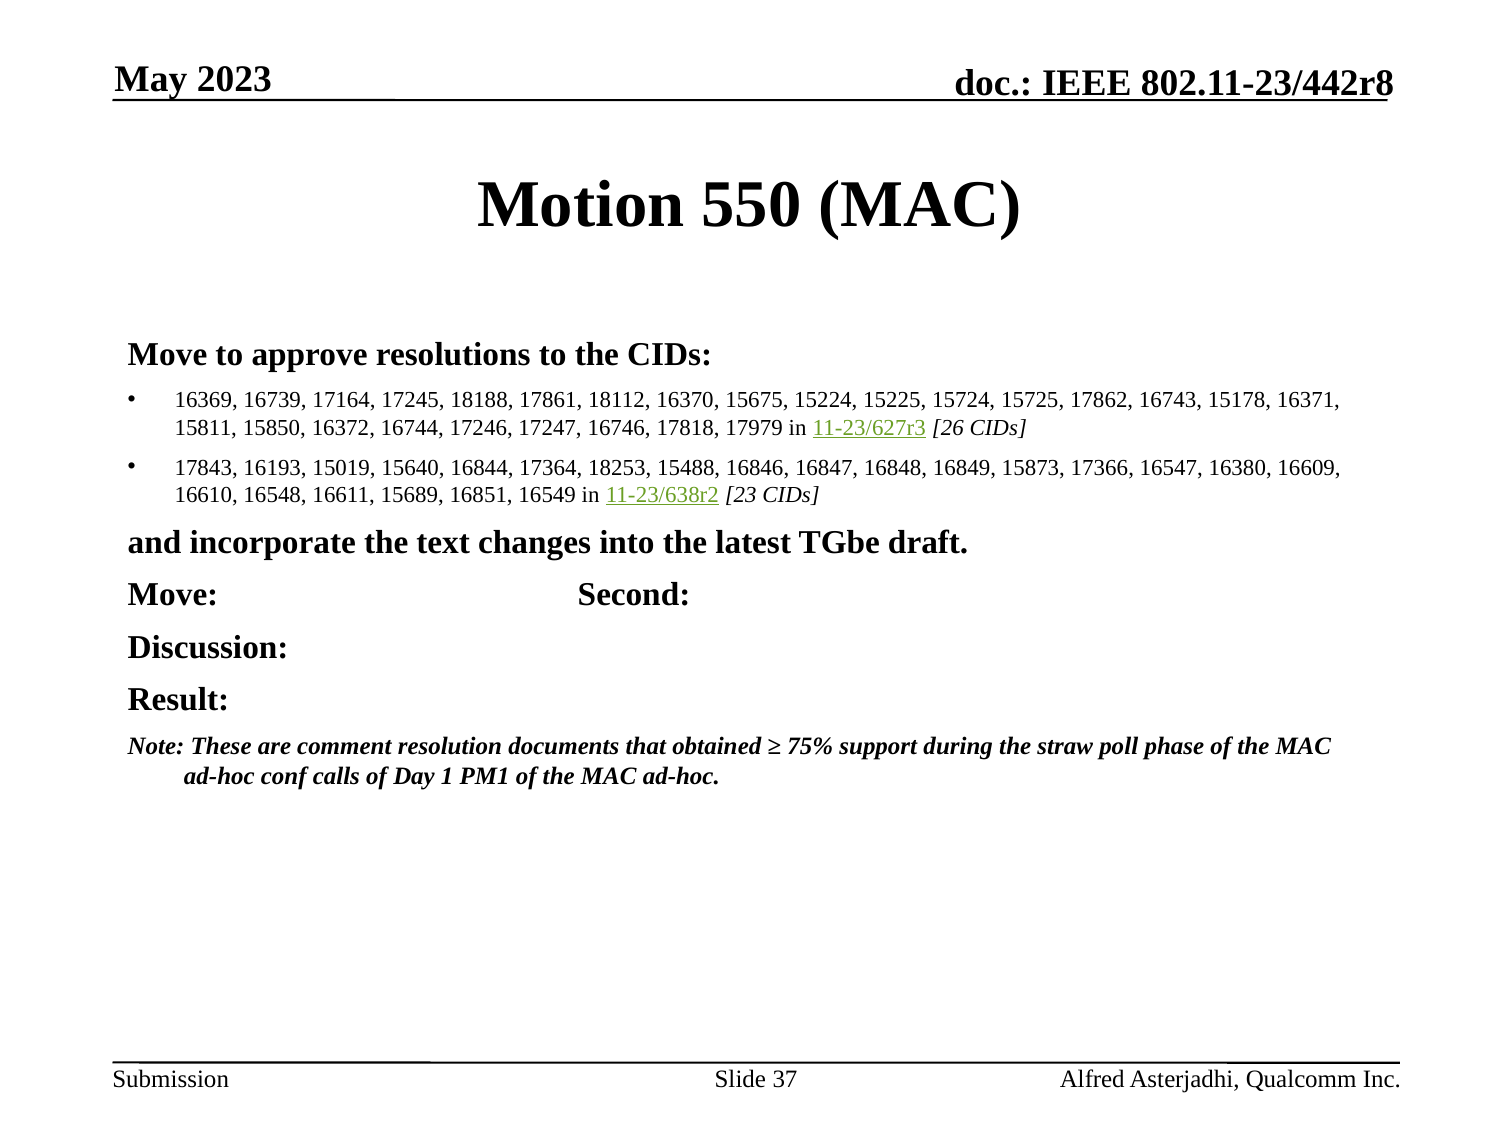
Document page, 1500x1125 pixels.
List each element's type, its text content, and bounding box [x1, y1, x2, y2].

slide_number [114, 54, 423, 100]
footer Alfred Asterjadhi, Qualcomm Inc. [878, 1061, 1402, 1093]
title Motion 550 (MAC) [112, 112, 1388, 288]
slide_number Slide 37 [712, 1061, 800, 1123]
list Move to approve resolutions to the CIDs: 16369, 16739, 17164, 17245, 18188, 17861, 18112, 16370, 15675, 15224, 15225, 15724, 15725, 17862, 16743, 15178, 16371, 15811, 15850, 16372, 16744, 17246, 17247, 16746, 17818, 17979 in 11-23/627r3 [26 CIDs] 17843, 16193, 15019, 15640, 16844, 17364, 18253, 15488, 16846, 16847, 16848, 16849, 15873, 17366, 16547, 16380, 16609, 16610, 16548, 16611, 15689, 16851, 16549 in 11-23/638r2 [23 CIDs] and incorporate the text changes into the latest TGbe draft. Move: Second: Discussion: Result: Note: These are comment resolution documents that obtained ≥ 75% support during the straw poll phase of the MAC ad-hoc conf calls of Day 1 PM1 of the MAC ad-hoc. [112, 324, 1388, 1063]
